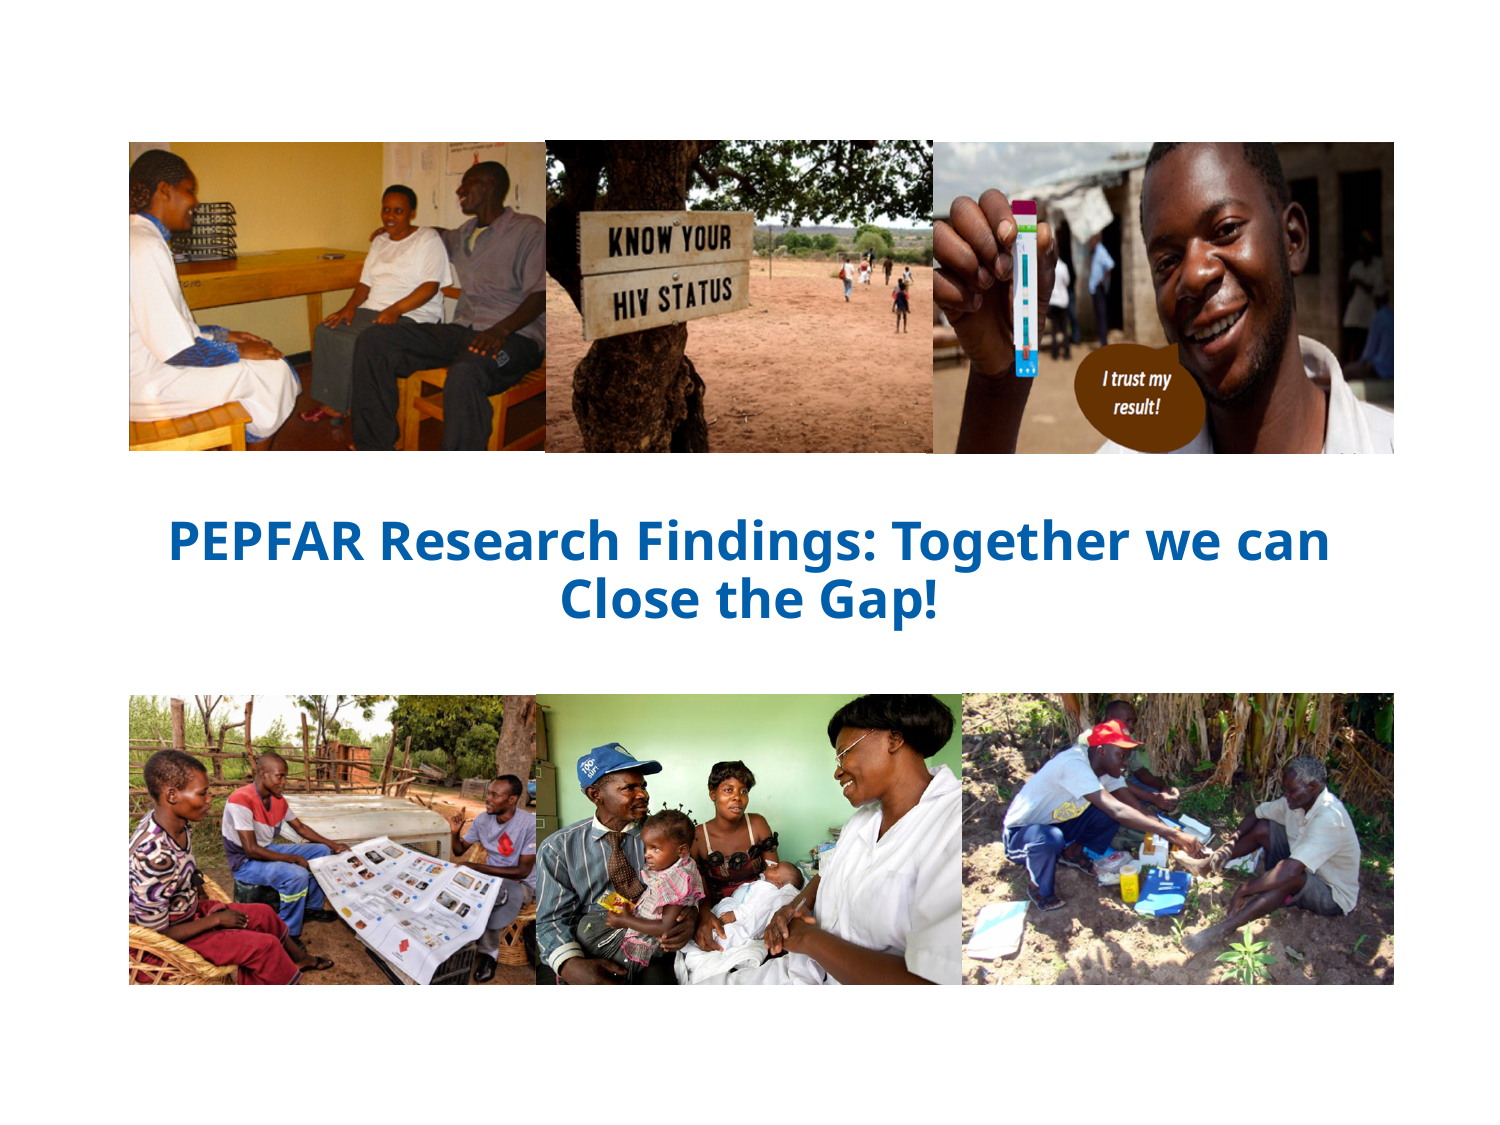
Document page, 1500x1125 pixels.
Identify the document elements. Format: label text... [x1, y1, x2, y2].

title PEPFAR Research Findings: Together we can Close the Gap! [117, 505, 1382, 639]
picture [129, 140, 1394, 454]
picture [129, 693, 1394, 985]
